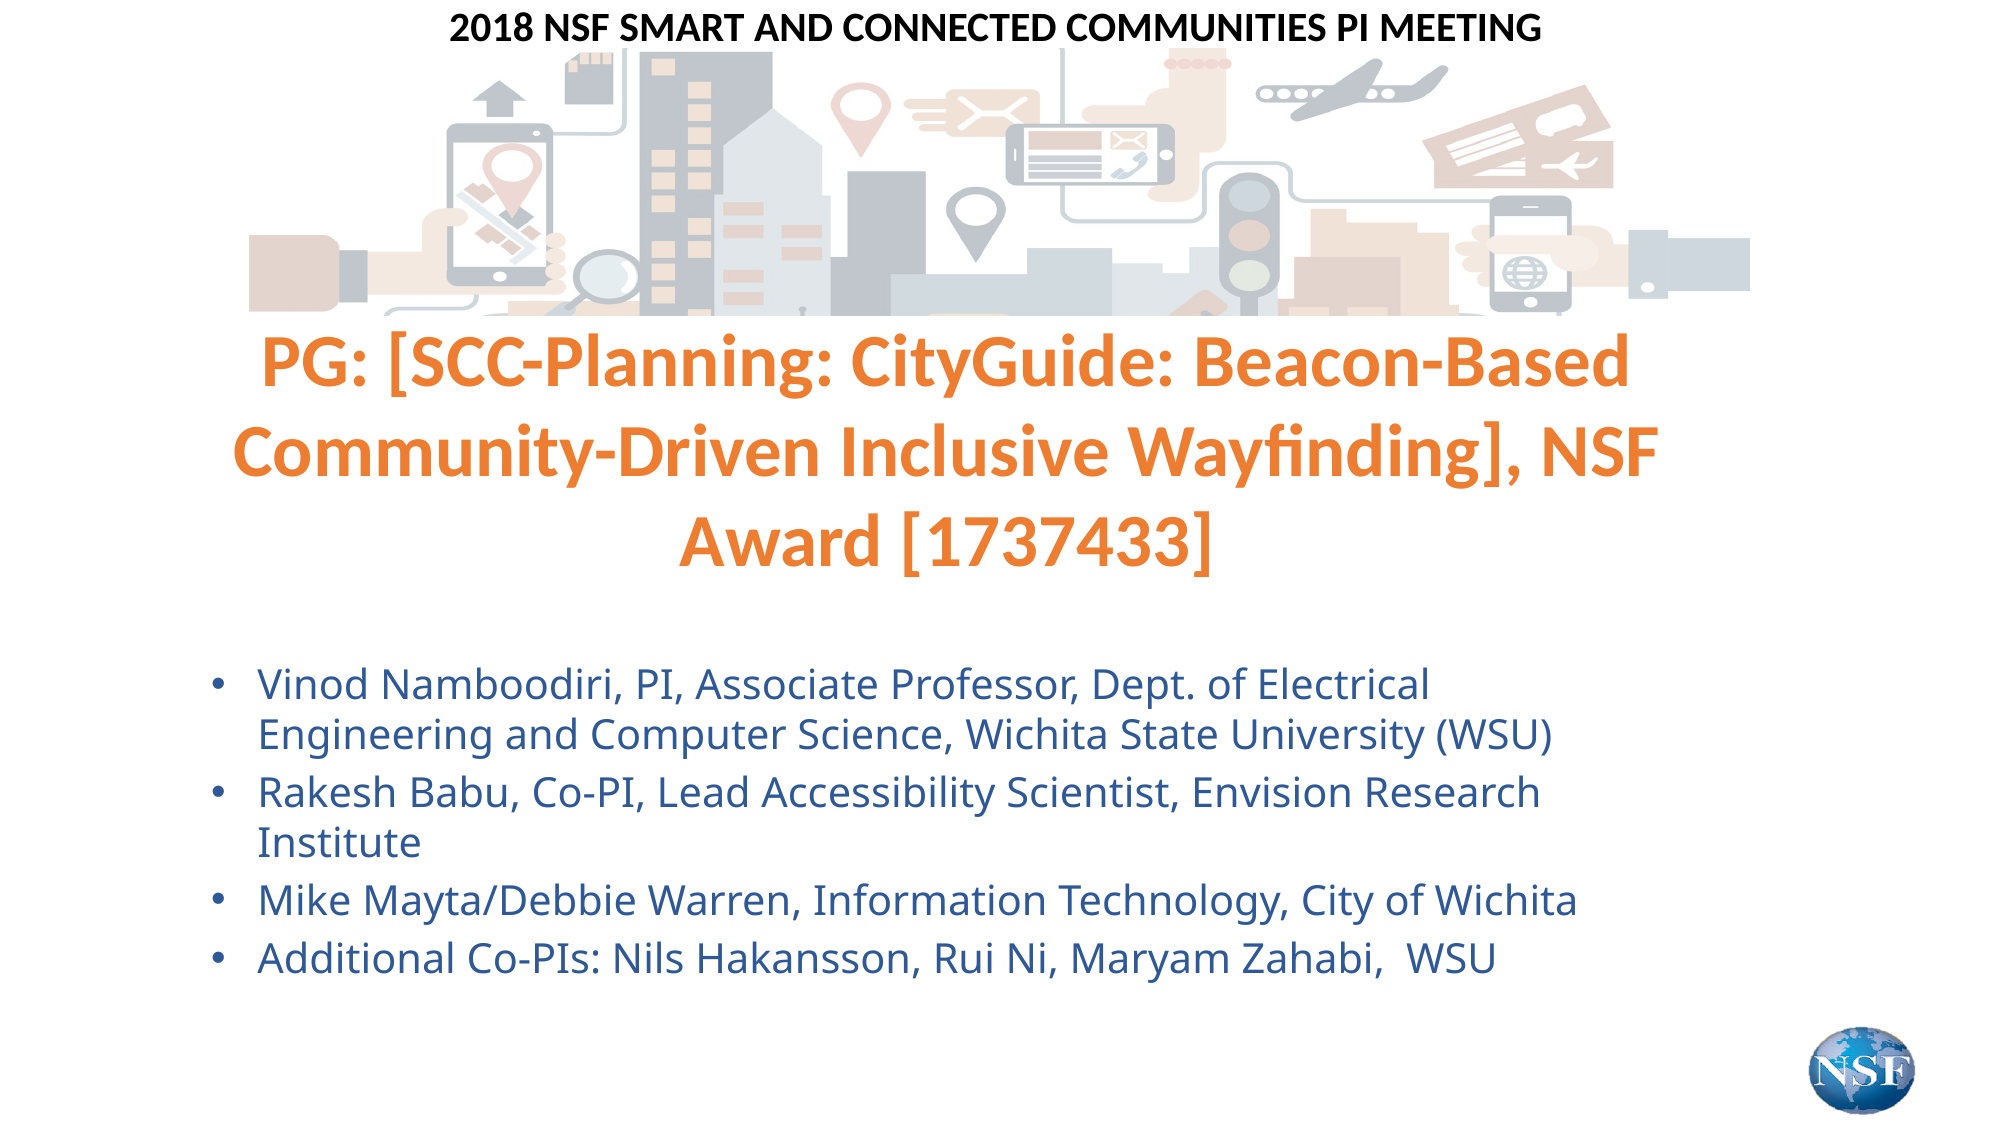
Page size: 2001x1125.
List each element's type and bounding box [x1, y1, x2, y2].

text_box [195, 0, 1940, 1125]
